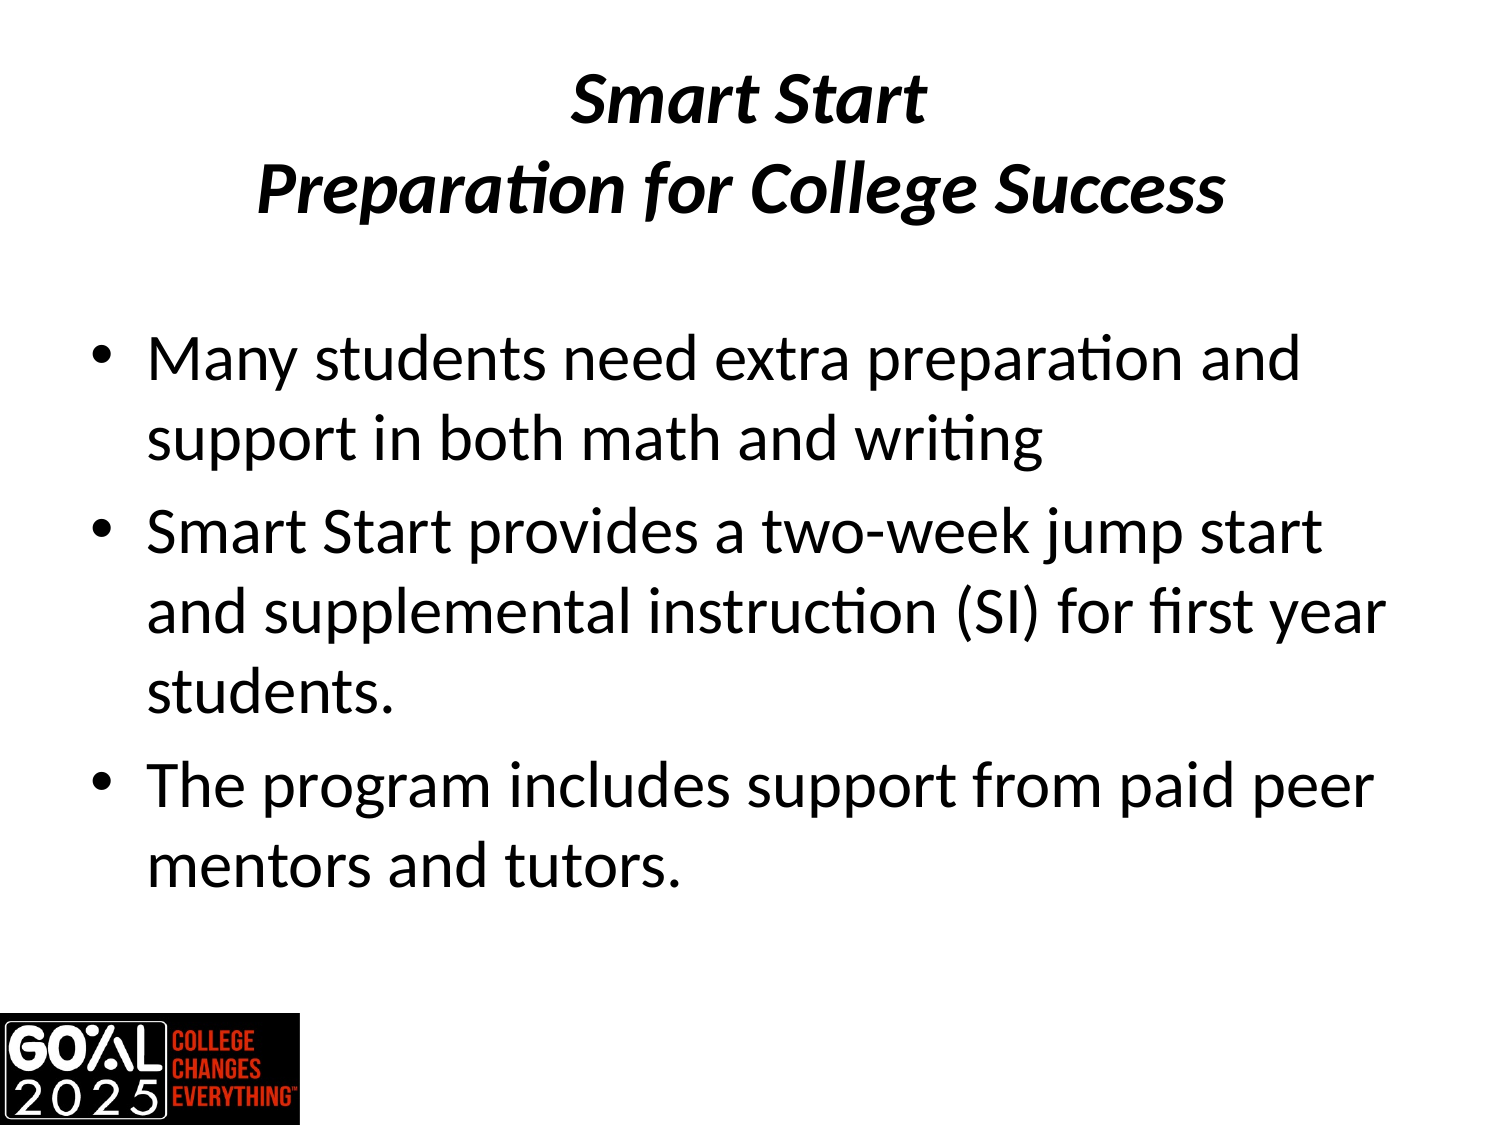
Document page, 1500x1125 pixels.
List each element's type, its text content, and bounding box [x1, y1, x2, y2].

title Smart Start Preparation for College Success [75, 45, 1425, 212]
list Many students need extra preparation and support in both math and writing Smart Start provides a two-week jump start and supplemental instruction (SI) for first year students. The program includes support from paid peer mentors and tutors. [75, 212, 1425, 1005]
picture [0, 1013, 300, 1125]
